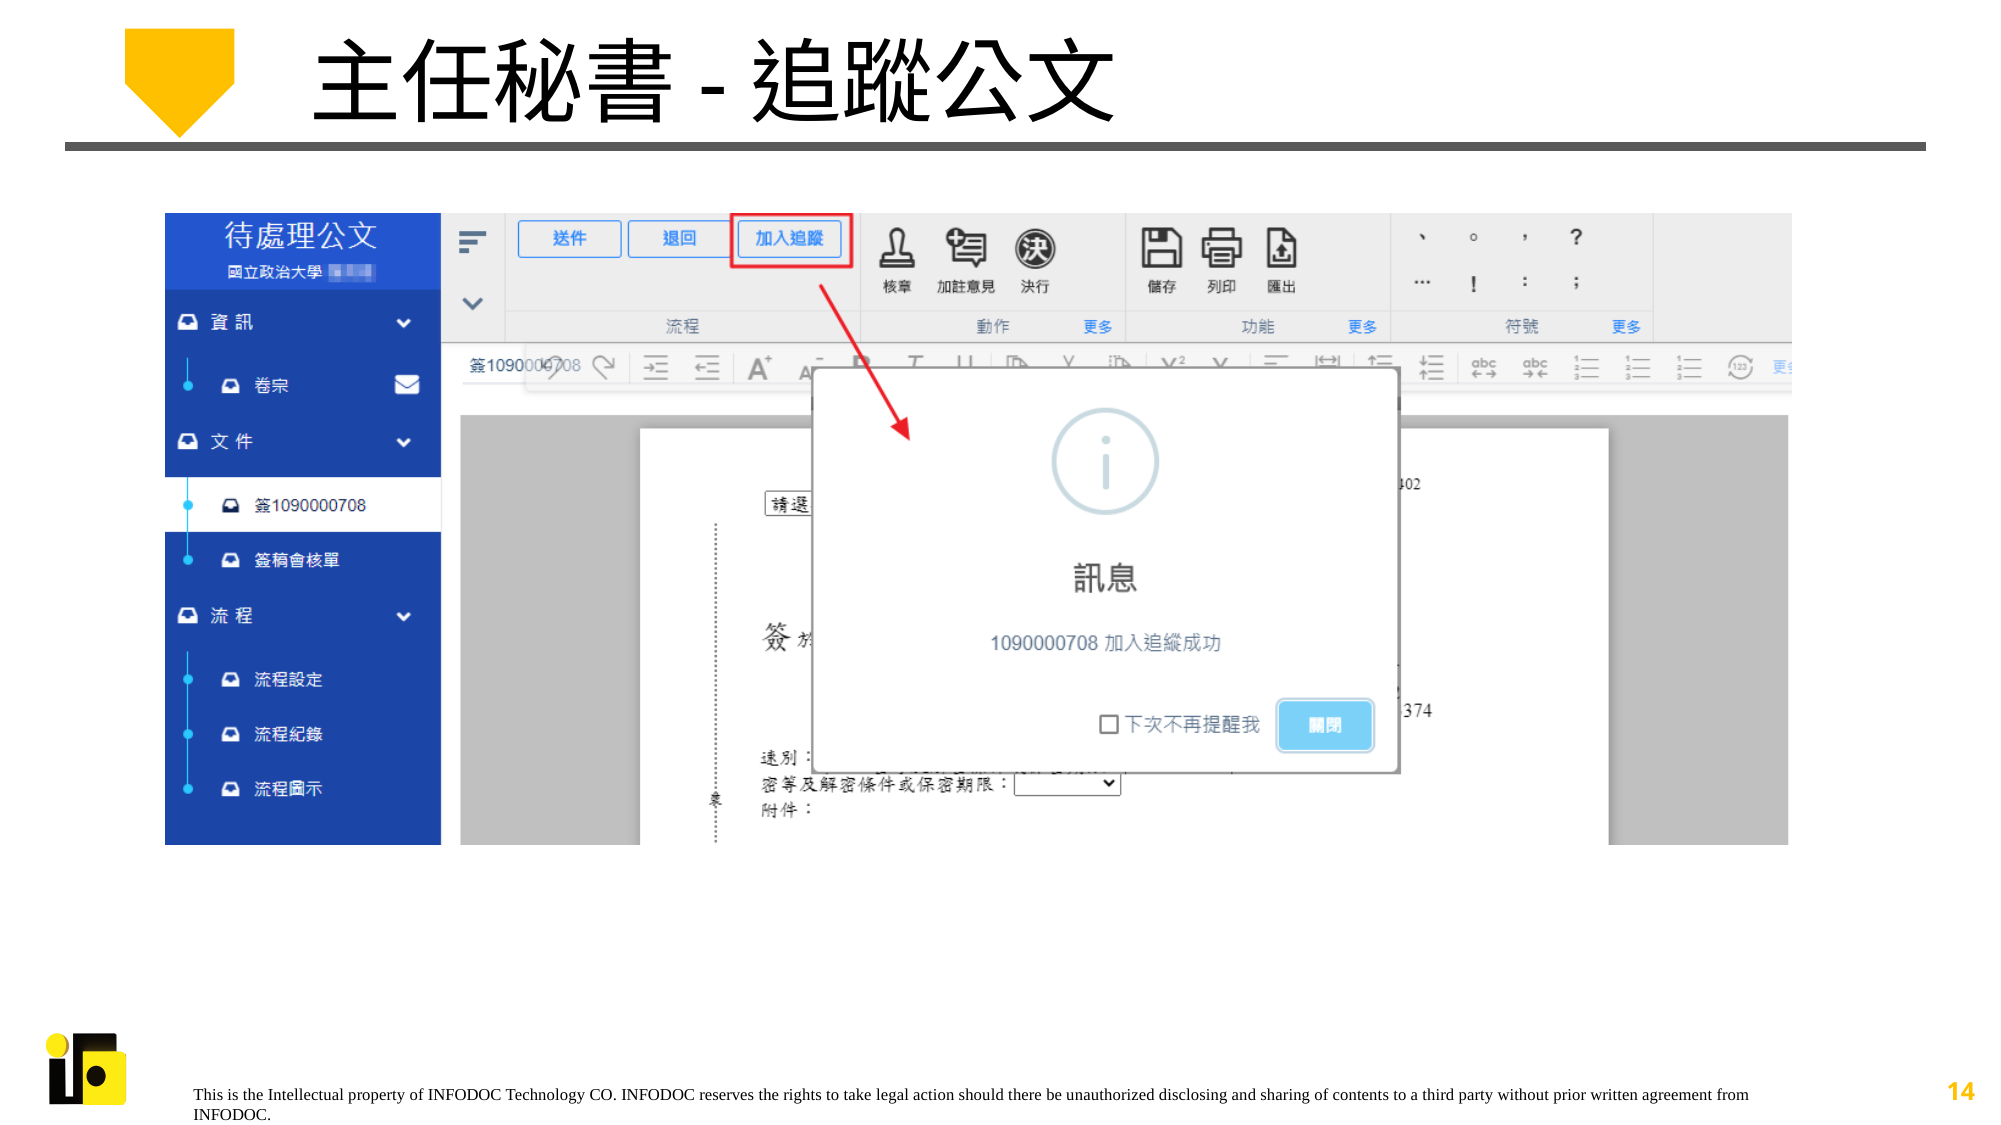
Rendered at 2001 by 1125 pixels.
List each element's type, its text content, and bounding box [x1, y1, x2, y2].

title 主任秘書-追蹤公文 [294, 29, 1662, 129]
slide_number 14 [1540, 1062, 1991, 1123]
picture [38, 973, 127, 1125]
picture [165, 213, 1792, 845]
